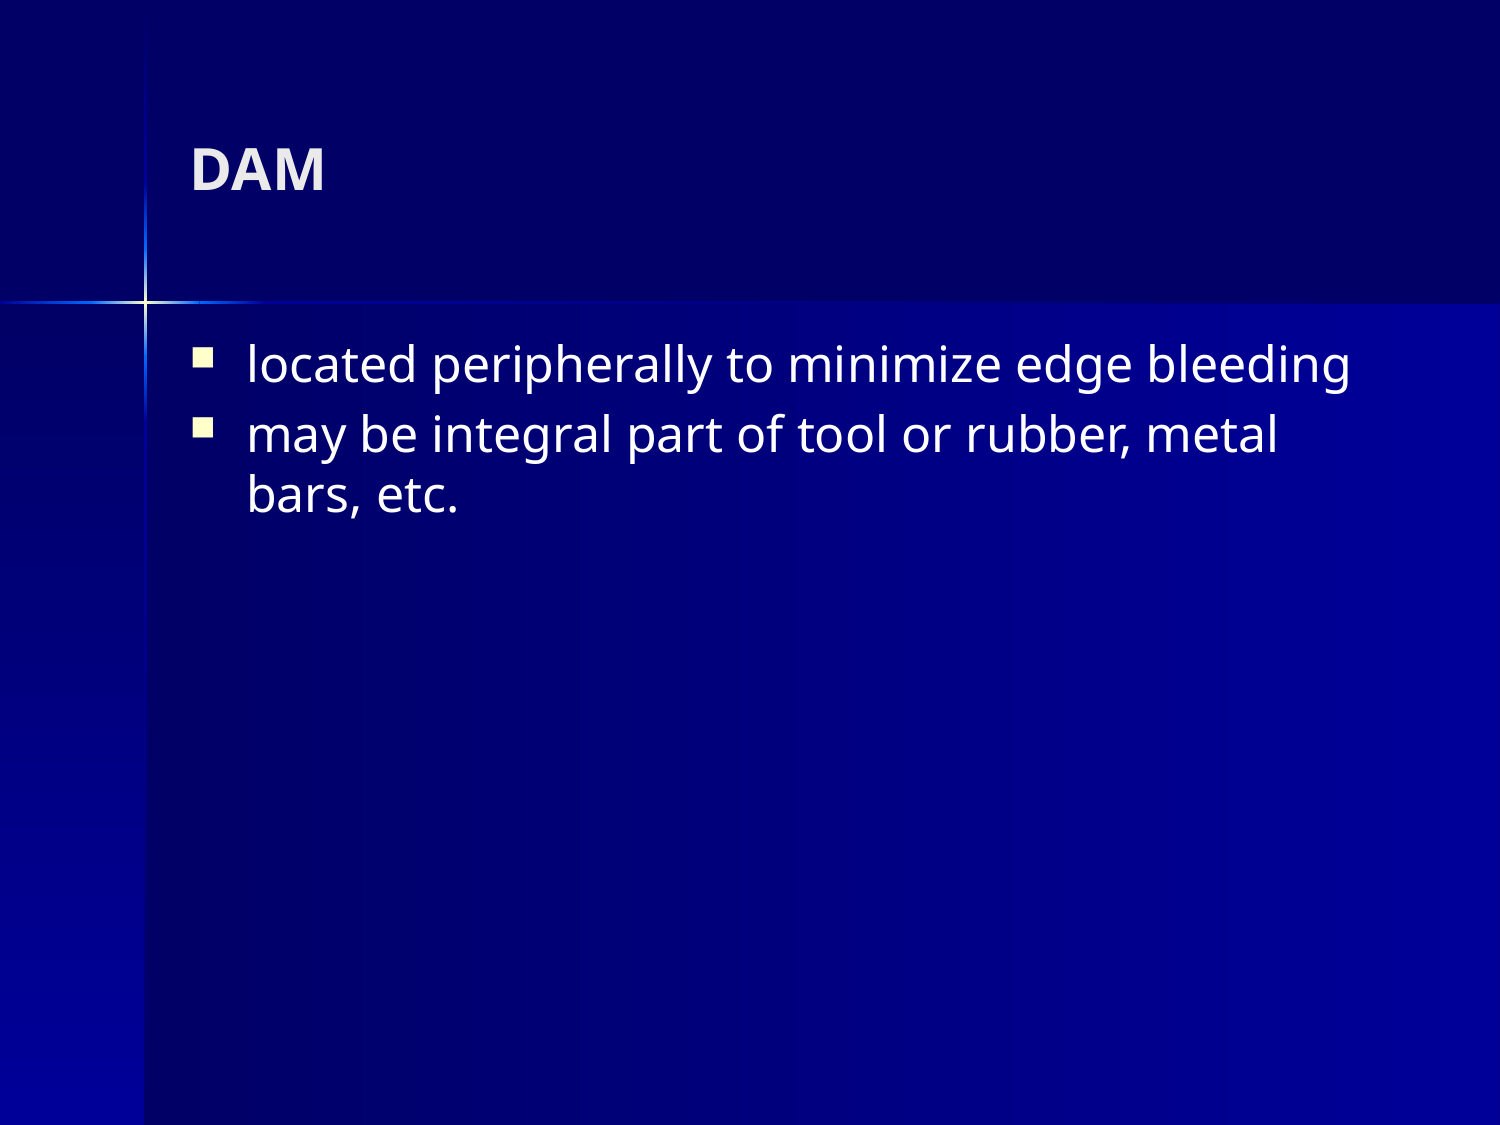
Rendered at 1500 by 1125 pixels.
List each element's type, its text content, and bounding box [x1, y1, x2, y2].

title DAM [174, 49, 1413, 286]
list located peripherally to minimize edge bleeding may be integral part of tool or rubber, metal bars, etc. [174, 324, 1413, 1001]
